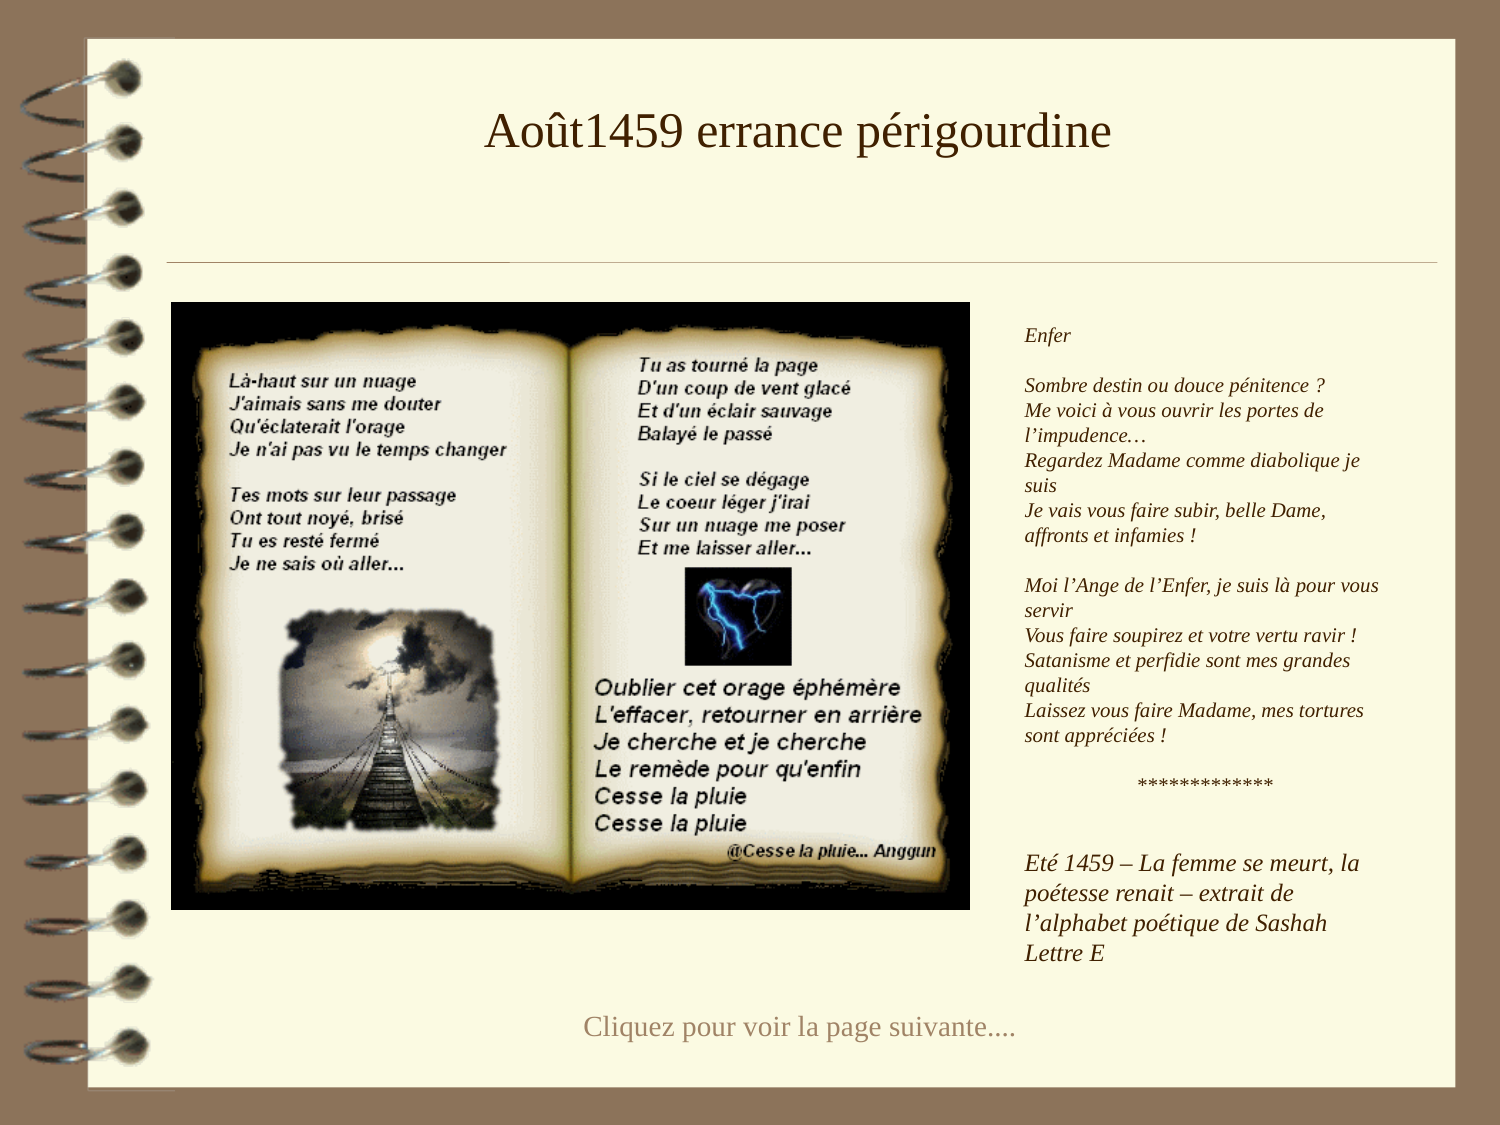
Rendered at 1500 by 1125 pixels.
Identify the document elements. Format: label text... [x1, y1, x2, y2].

text_box Enfer Sombre destin ou douce pénitence ? Me voici à vous ouvrir les portes de l’impudence… Regardez Madame comme diabolique je suis Je vais vous faire subir, belle Dame, affronts et infamies ! Moi l’Ange de l’Enfer, je suis là pour vous servir Vous faire soupirez et votre vertu ravir ! Satanisme et perfidie sont mes grandes qualités Laissez vous faire Madame, mes tortures sont appréciées ! ************* Eté 1459 – La femme se meurt, la poétesse renait – extrait de l’alphabet poétique de Sashah Lettre E [1009, 314, 1400, 974]
footer Cliquez pour voir la page suivante.... [562, 999, 1038, 1076]
text_box Août1459 errance périgourdine [206, 89, 1400, 165]
picture [0, 0, 971, 1125]
